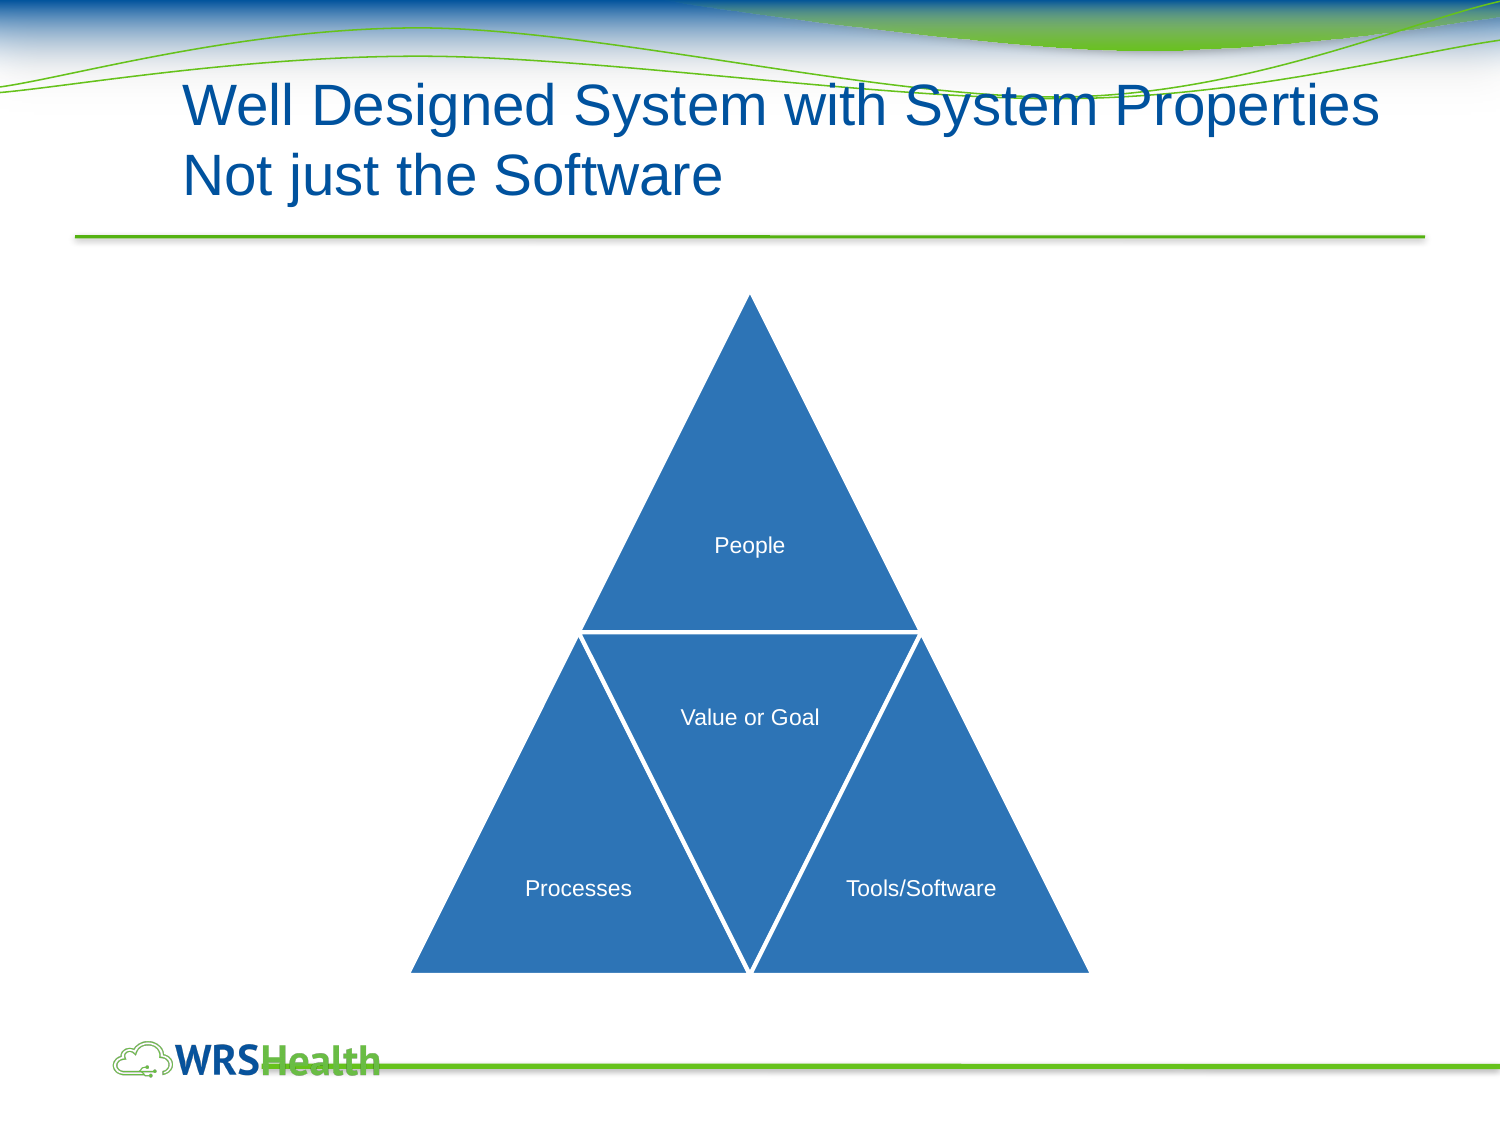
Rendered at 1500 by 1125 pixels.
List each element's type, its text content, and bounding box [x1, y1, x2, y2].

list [74, 289, 1426, 976]
title Well Designed System with System Properties Not just the Software [167, 61, 1500, 222]
